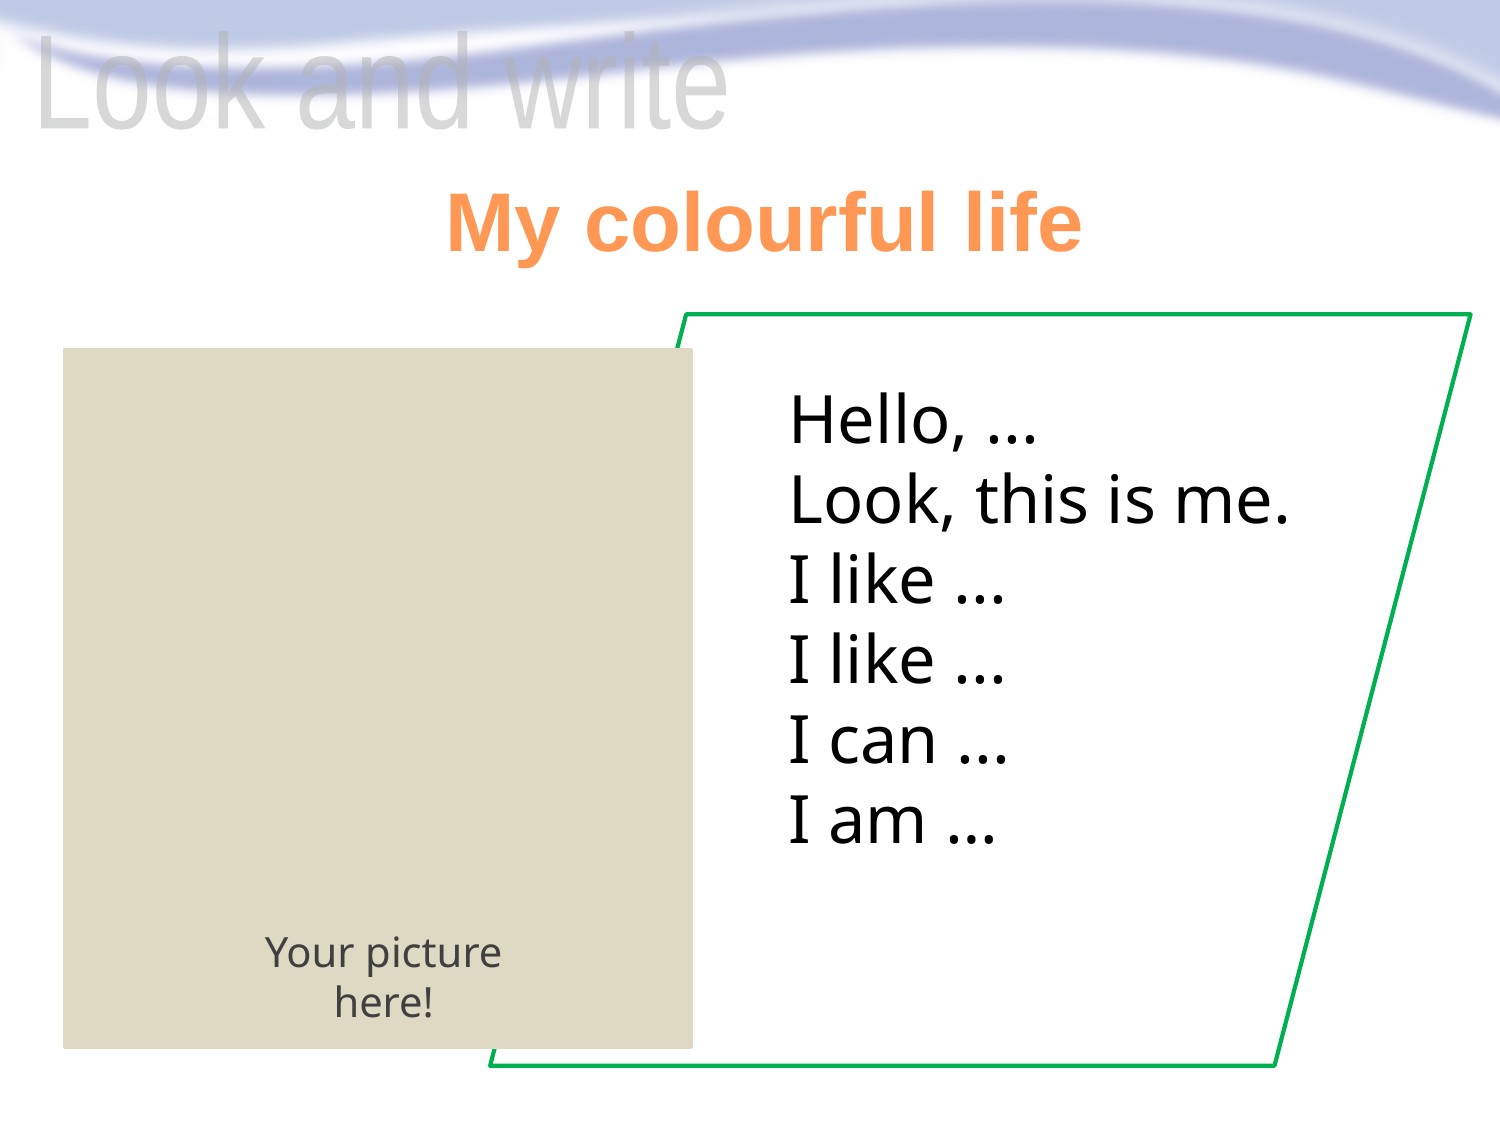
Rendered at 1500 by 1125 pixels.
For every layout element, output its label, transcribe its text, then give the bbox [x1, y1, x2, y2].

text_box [0, 0, 1500, 130]
text_box Hello, ... Look, this is me. I like ... I like ... I can ... I am … [773, 369, 1400, 864]
text_box [63, 348, 693, 1049]
text_box My colourful life [431, 160, 1117, 276]
text_box [488, 312, 1473, 1068]
text_box Your picture here! [171, 918, 597, 1034]
